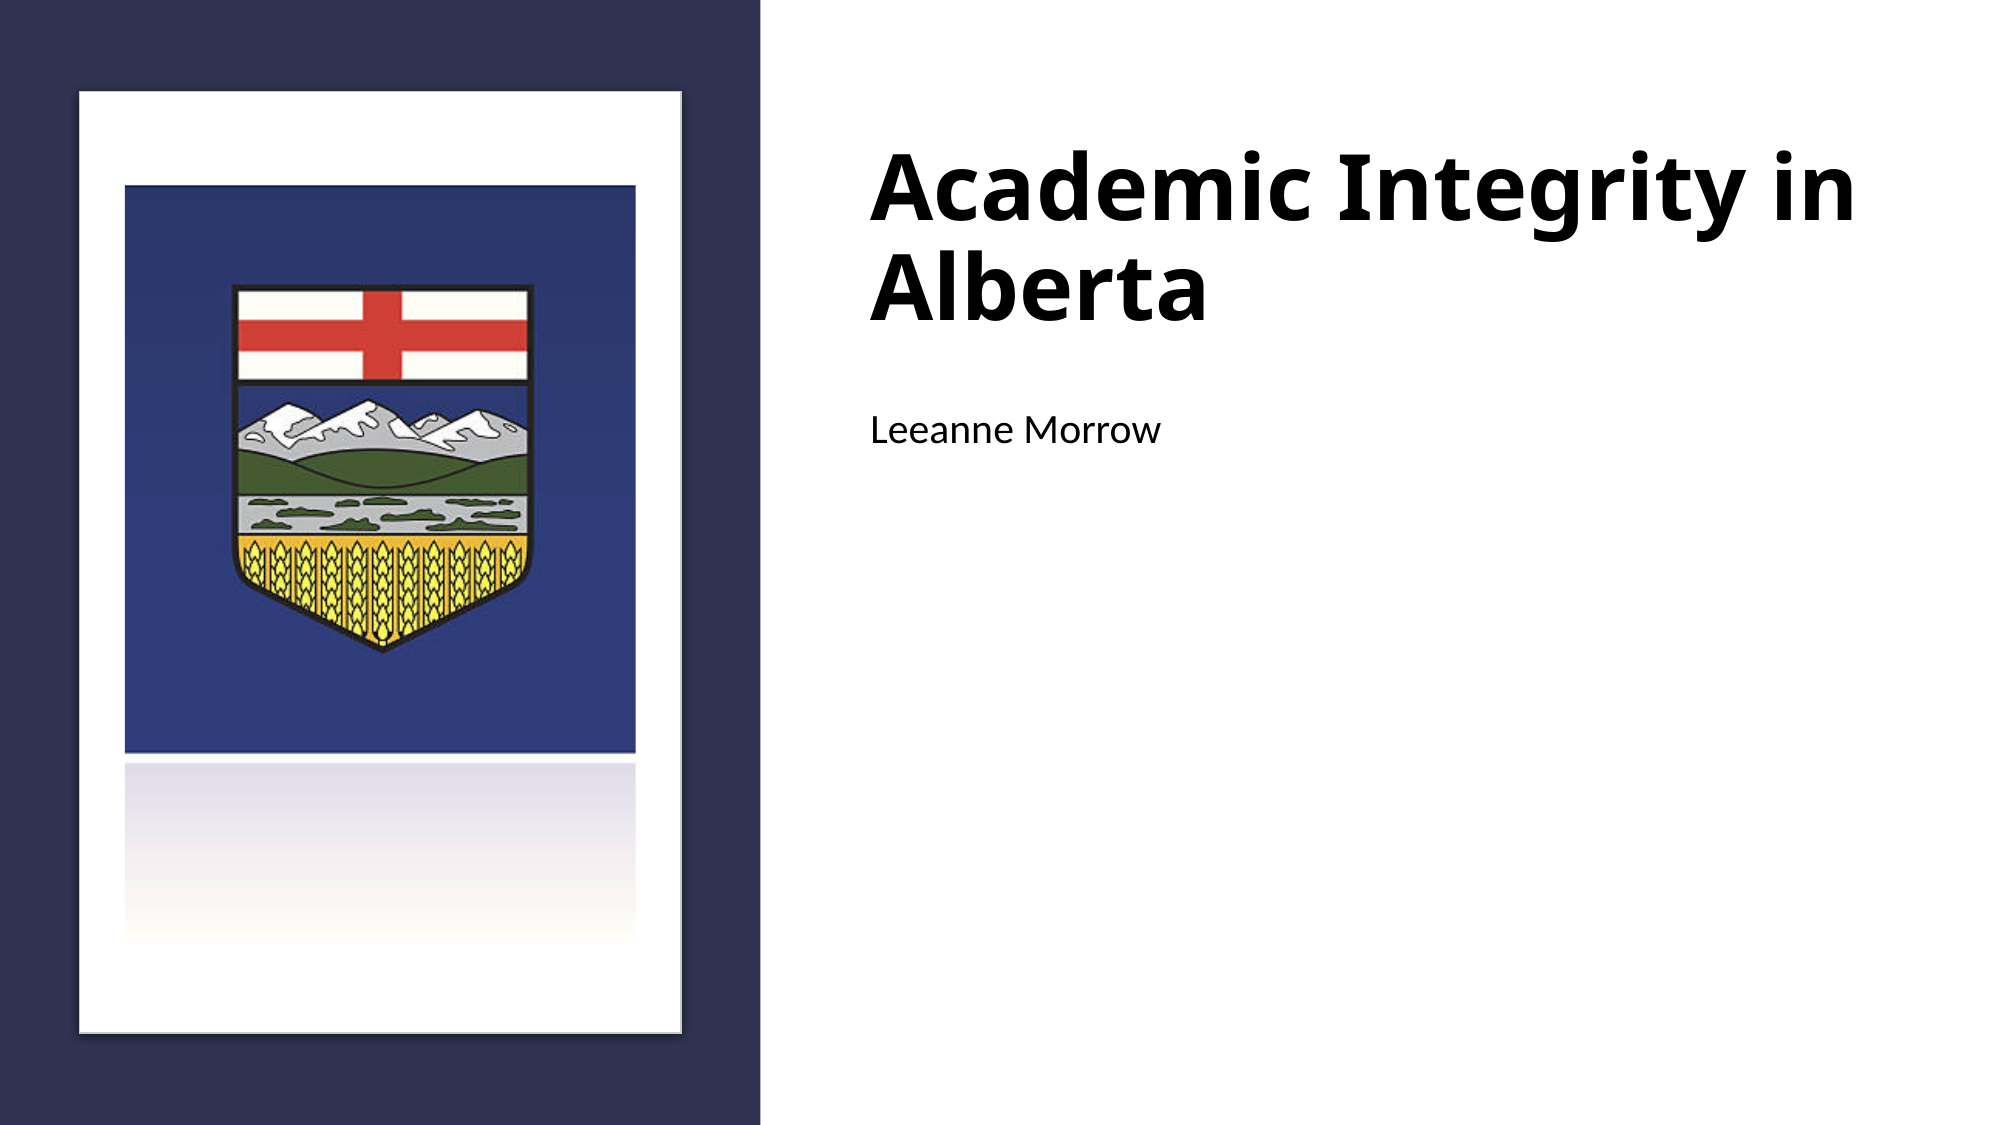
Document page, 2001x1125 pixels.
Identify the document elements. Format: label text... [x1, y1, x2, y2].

text_box [0, 0, 761, 1125]
picture [124, 184, 636, 941]
list Leeanne Morrow [855, 399, 1909, 1021]
title Academic Integrity in Alberta [855, 103, 1909, 379]
text_box [78, 91, 682, 1034]
